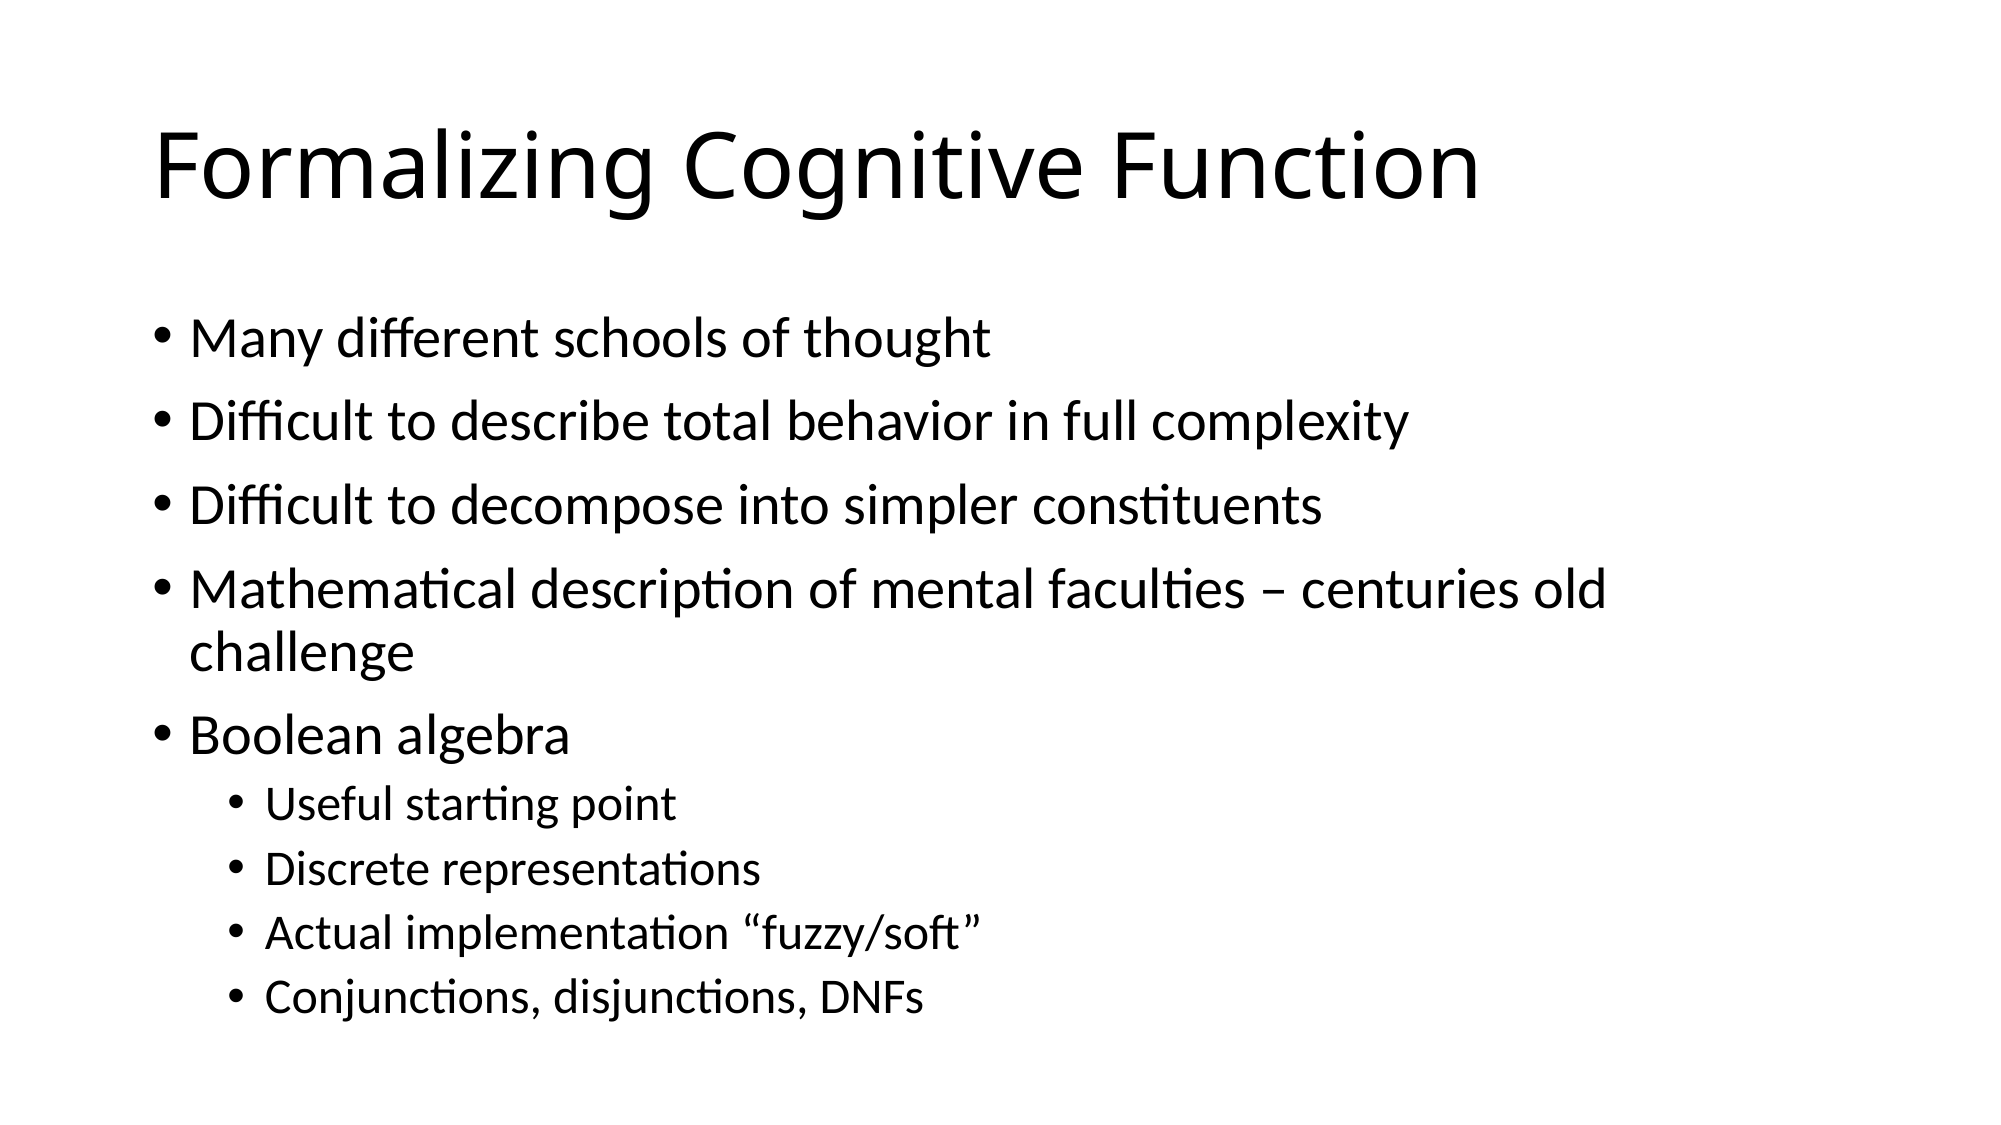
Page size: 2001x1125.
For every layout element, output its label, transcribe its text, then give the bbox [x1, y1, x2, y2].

list Many different schools of thought Difficult to describe total behavior in full complexity Difficult to decompose into simpler constituents Mathematical description of mental faculties – centuries old challenge Boolean algebra Useful starting point Discrete representations Actual implementation “fuzzy/soft” Conjunctions, disjunctions, DNFs [137, 299, 1863, 1090]
title Formalizing Cognitive Function [137, 59, 1863, 278]
